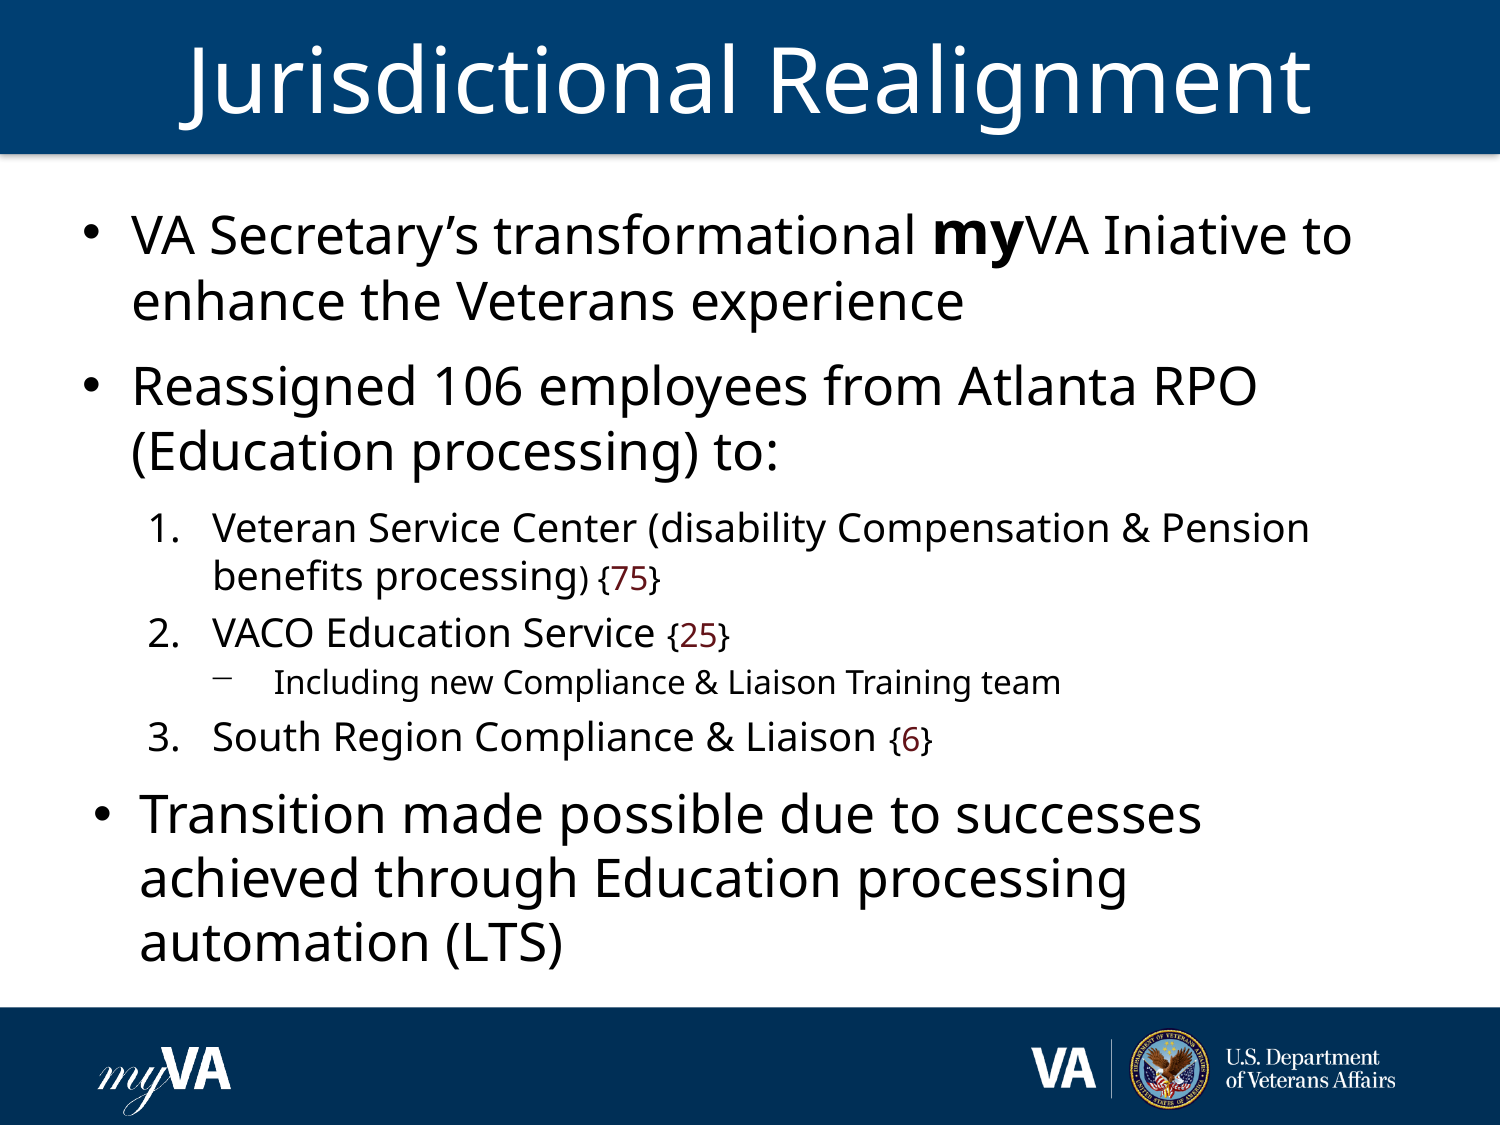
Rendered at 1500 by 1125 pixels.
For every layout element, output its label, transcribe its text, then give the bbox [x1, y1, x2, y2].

title Jurisdictional Realignment [74, 0, 1426, 155]
picture [1031, 1028, 1395, 1110]
picture [97, 1047, 231, 1116]
list VA Secretary’s transformational myVA Iniative to enhance the Veterans experience Reassigned 106 employees from Atlanta RPO (Education processing) to: Veteran Service Center (disability Compensation & Pension benefits processing) {75} VACO Education Service {25} Including new Compliance & Liaison Training team South Region Compliance & Liaison {6} Transition made possible due to successes achieved through Education processing automation (LTS) [74, 186, 1426, 987]
